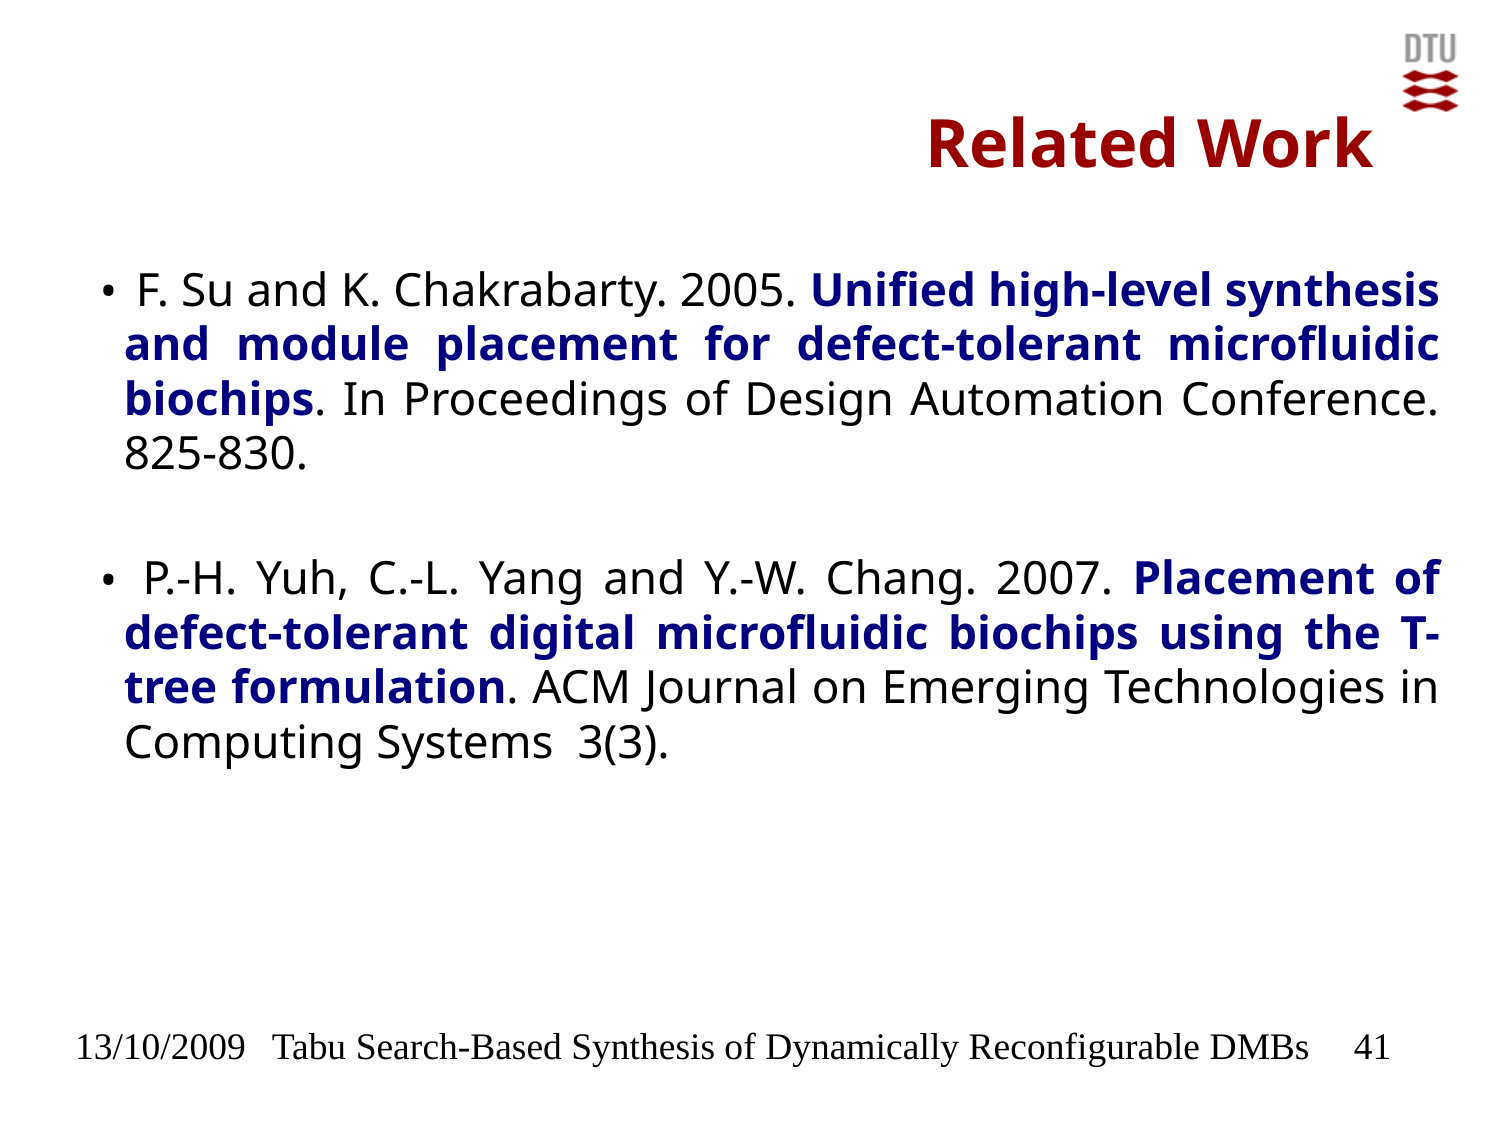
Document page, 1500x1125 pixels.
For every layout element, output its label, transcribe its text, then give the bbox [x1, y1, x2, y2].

footer Tabu Search-Based Synthesis of Dynamically Reconfigurable DMBs [234, 1013, 1425, 1125]
slide_number 41 [1353, 1024, 1500, 1097]
list F. Su and K. Chakrabarty. 2005. Unified high-level synthesis and module placement for defect-tolerant microfluidic biochips. In Proceedings of Design Automation Conference. 825-830. P.-H. Yuh, C.-L. Yang and Y.-W. Chang. 2007. Placement of defect-tolerant digital microfluidic biochips using the T-tree formulation. ACM Journal on Emerging Technologies in Computing Systems 3(3). [99, 262, 1441, 997]
picture [1380, 3, 1496, 130]
title Related Work [99, 57, 1374, 229]
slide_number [75, 1024, 234, 1088]
